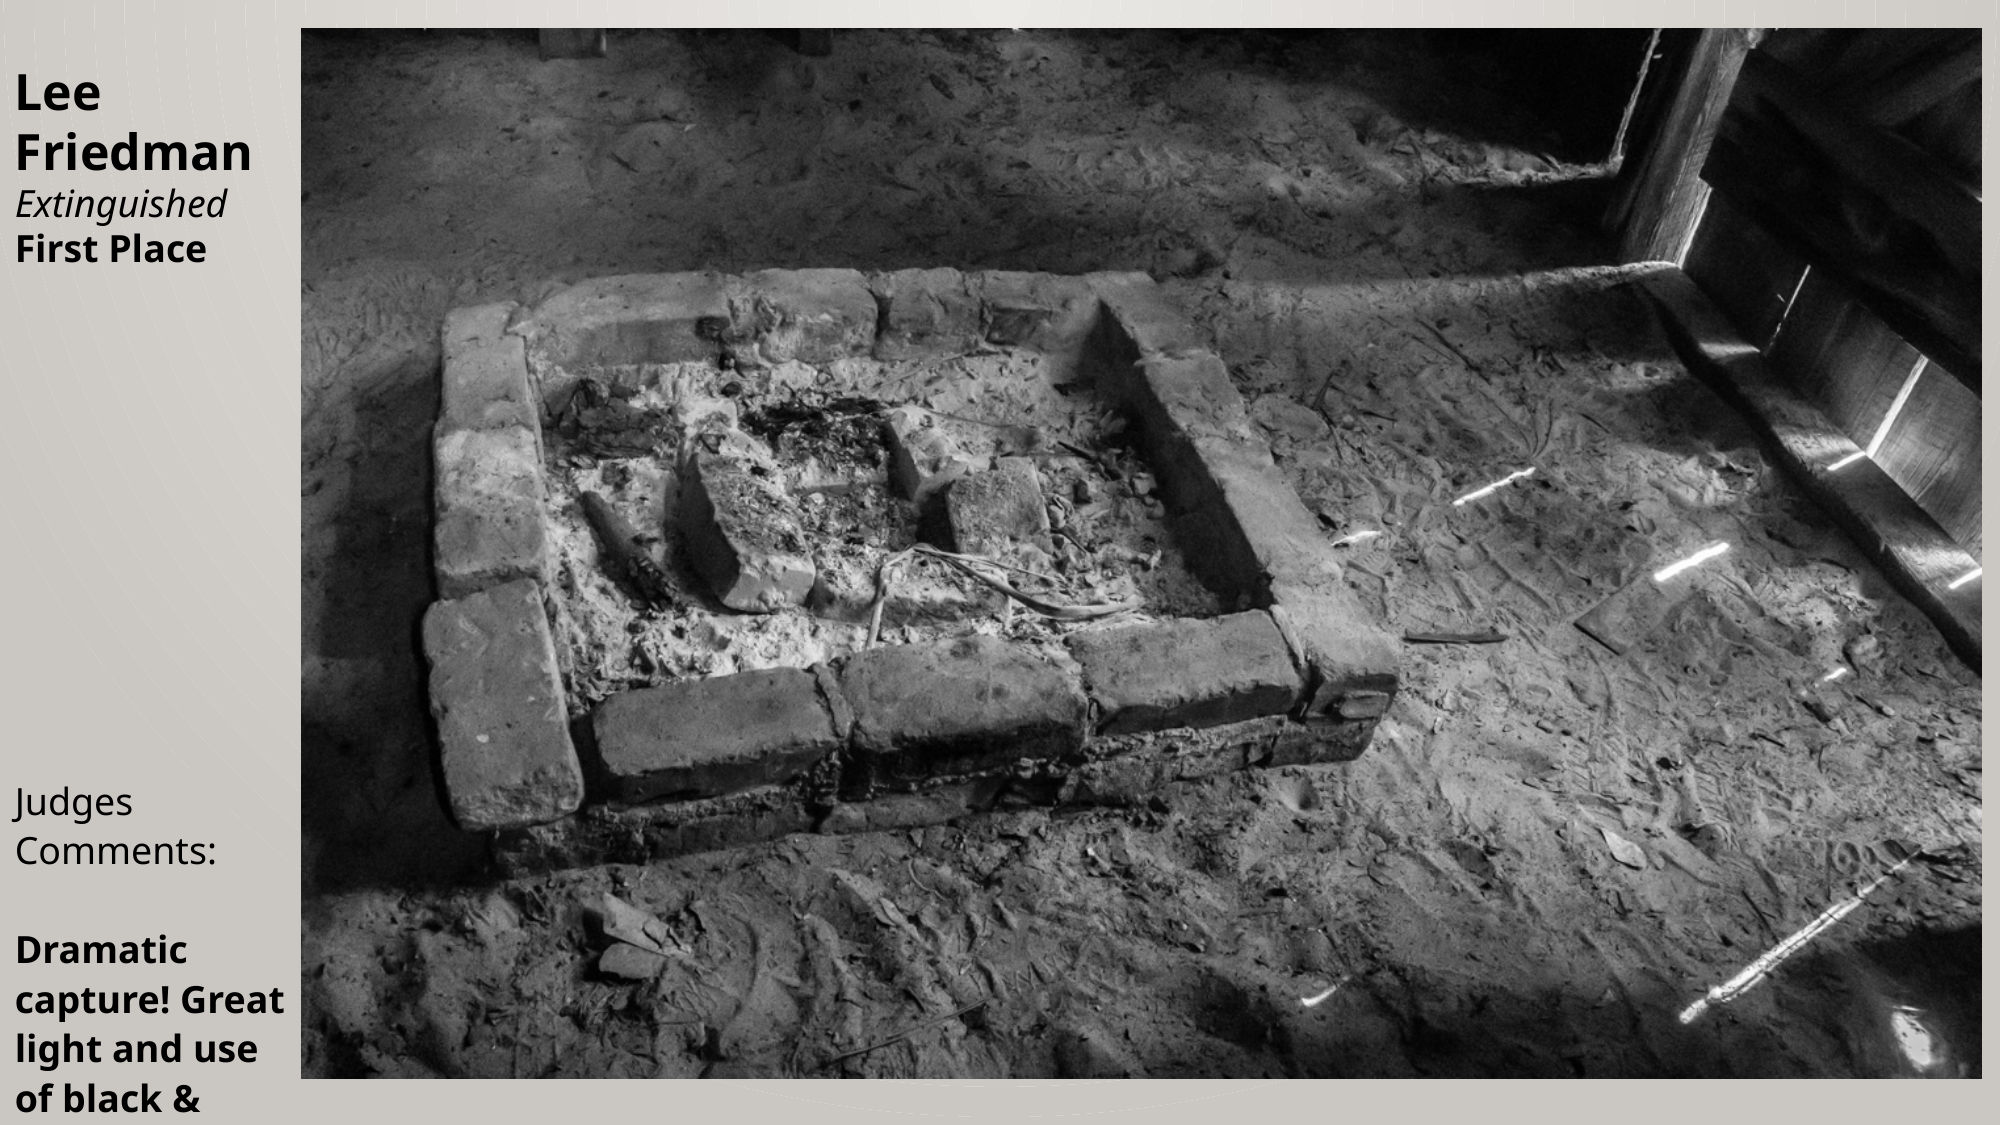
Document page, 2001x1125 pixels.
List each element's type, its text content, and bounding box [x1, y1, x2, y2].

picture [301, 28, 1982, 1079]
text_box Lee Friedman Extinguished First Place [0, 53, 301, 278]
text_box Judges Comments: Dramatic capture! Great light and use of black & white. [0, 765, 301, 1072]
